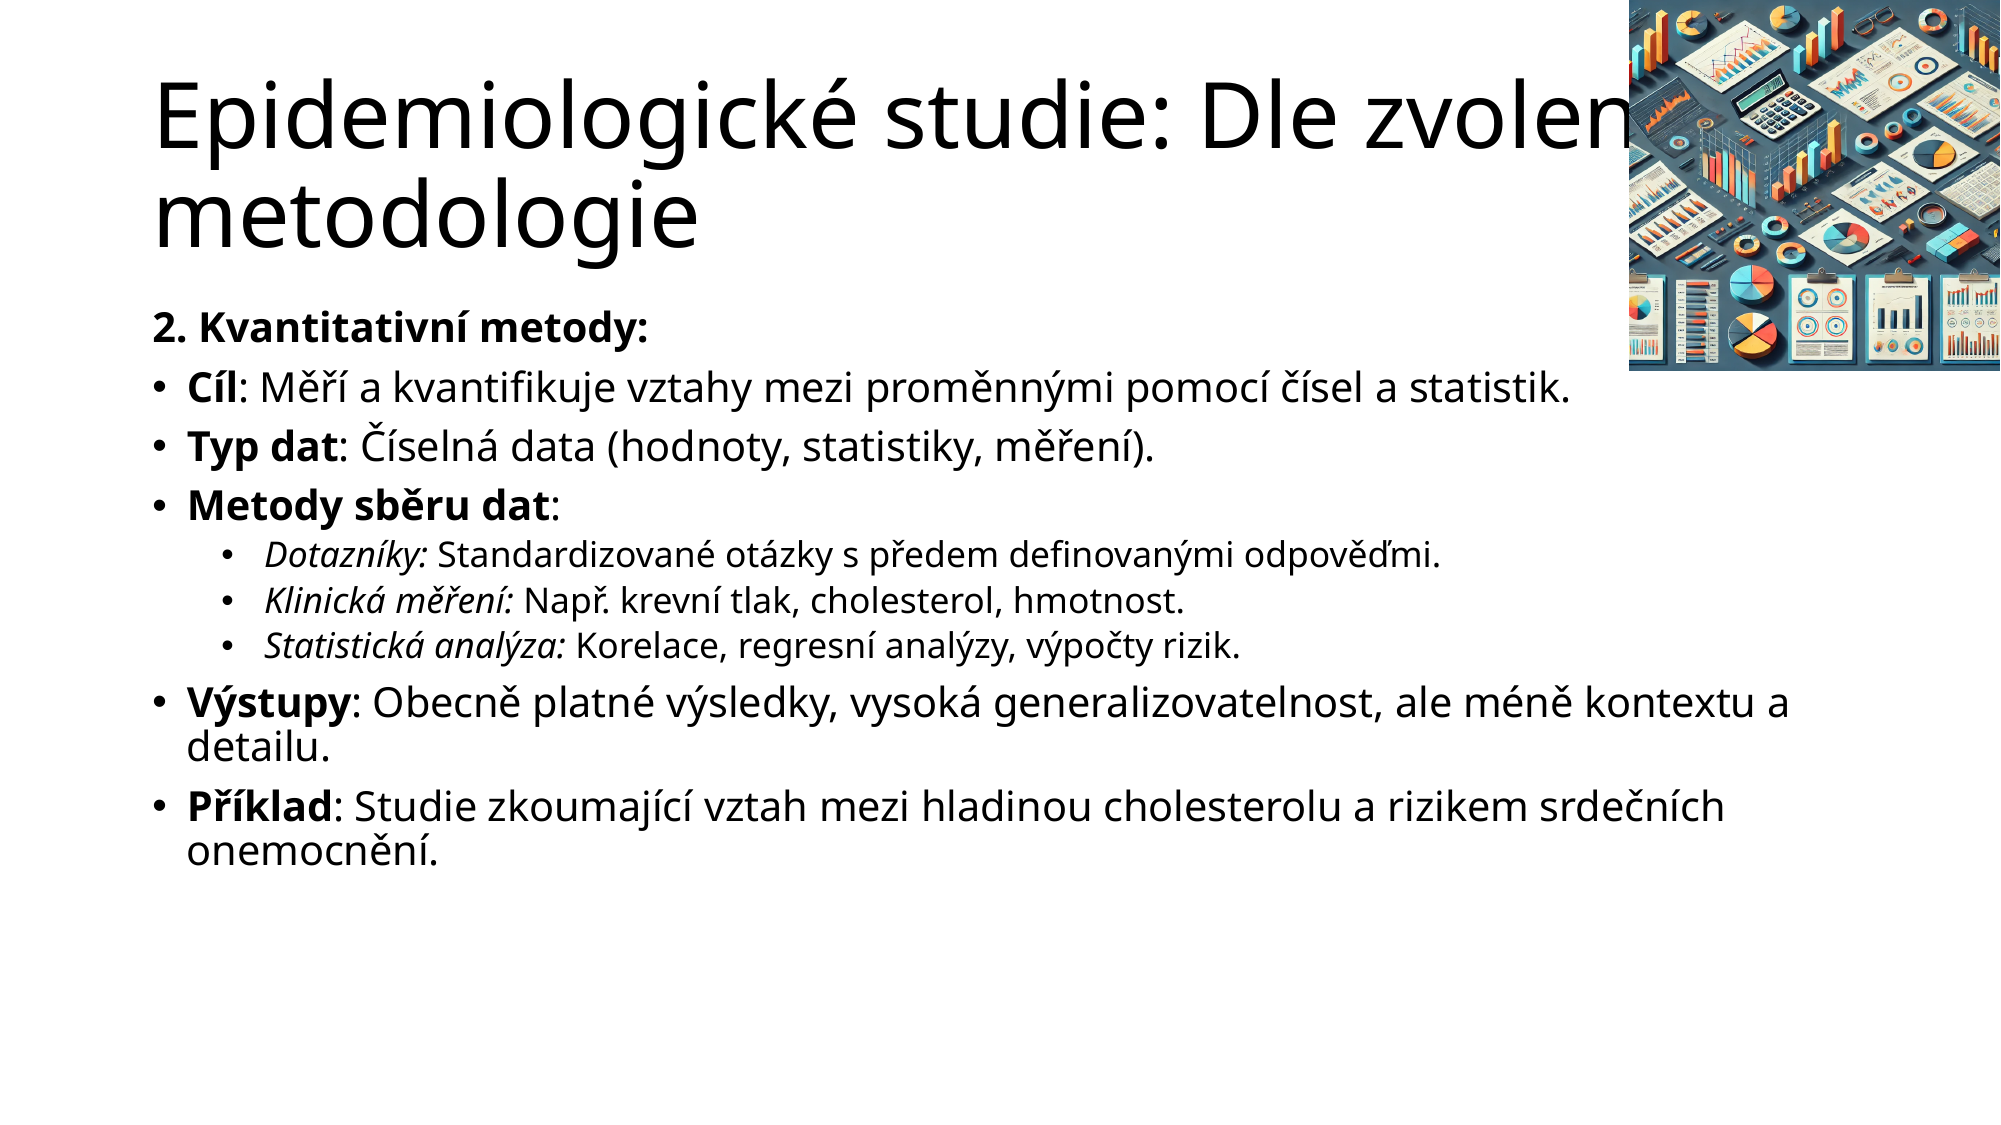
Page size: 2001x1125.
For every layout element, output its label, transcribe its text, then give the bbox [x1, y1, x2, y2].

list 2. Kvantitativní metody: Cíl: Měří a kvantifikuje vztahy mezi proměnnými pomocí čísel a statistik. Typ dat: Číselná data (hodnoty, statistiky, měření). Metody sběru dat: Dotazníky: Standardizované otázky s předem definovanými odpověďmi. Klinická měření: Např. krevní tlak, cholesterol, hmotnost. Statistická analýza: Korelace, regresní analýzy, výpočty rizik. Výstupy: Obecně platné výsledky, vysoká generalizovatelnost, ale méně kontextu a detailu. Příklad: Studie zkoumající vztah mezi hladinou cholesterolu a rizikem srdečních onemocnění. [137, 299, 1863, 889]
title Epidemiologické studie: Dle zvolené metodologie [137, 59, 1628, 278]
picture [1628, 0, 2000, 372]
